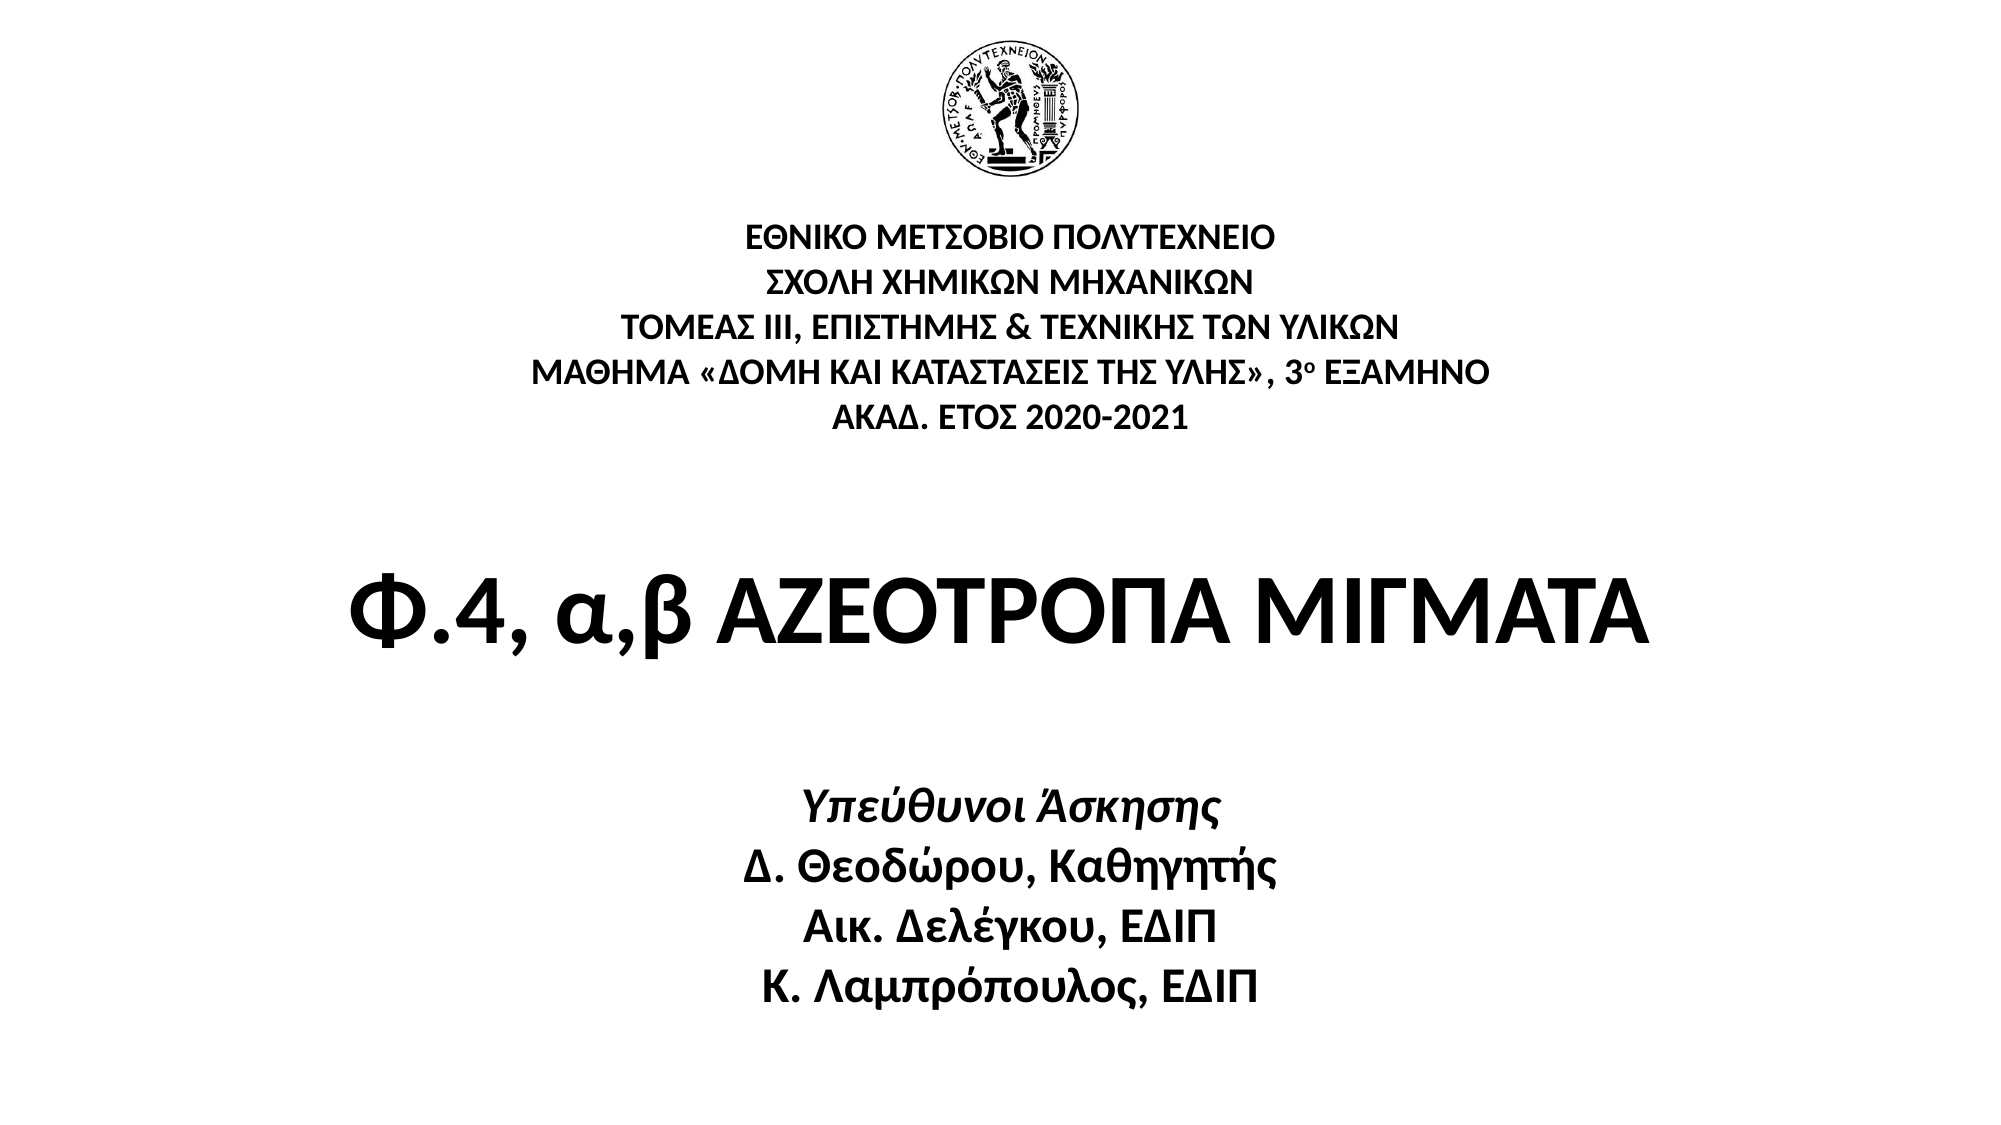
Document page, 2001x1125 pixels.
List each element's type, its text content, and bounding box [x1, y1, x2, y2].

text_box Φ.4, α,β ΑΖΕΟΤΡΟΠΑ ΜΙΓΜΑΤΑ [333, 536, 1667, 672]
picture [942, 40, 1079, 177]
text_box ΕΘΝΙΚΟ ΜΕΤΣΟΒΙΟ ΠΟΛΥΤΕΧΝΕΙΟ ΣΧΟΛΗ ΧΗΜΙΚΩΝ ΜΗΧΑΝΙΚΩΝ ΤΟΜΕΑΣ ΙΙΙ, ΕΠΙΣΤΗΜΗΣ & ΤΕΧΝΙΚΗΣ ΤΩΝ ΥΛΙΚΩΝ ΜΑΘΗΜΑ «ΔΟΜΗ ΚΑΙ ΚΑΤΑΣΤΑΣΕΙΣ ΤΗΣ ΥΛΗΣ», 3ο ΕΞΑΜΗΝΟ ΑΚΑΔ. ΕΤΟΣ 2020-2021 [516, 204, 1505, 445]
text_box Υπεύθυνοι Άσκησης Δ. Θεοδώρου, Καθηγητής Αικ. Δελέγκου, ΕΔΙΠ Κ. Λαμπρόπουλος, ΕΔΙΠ [728, 765, 1292, 1020]
